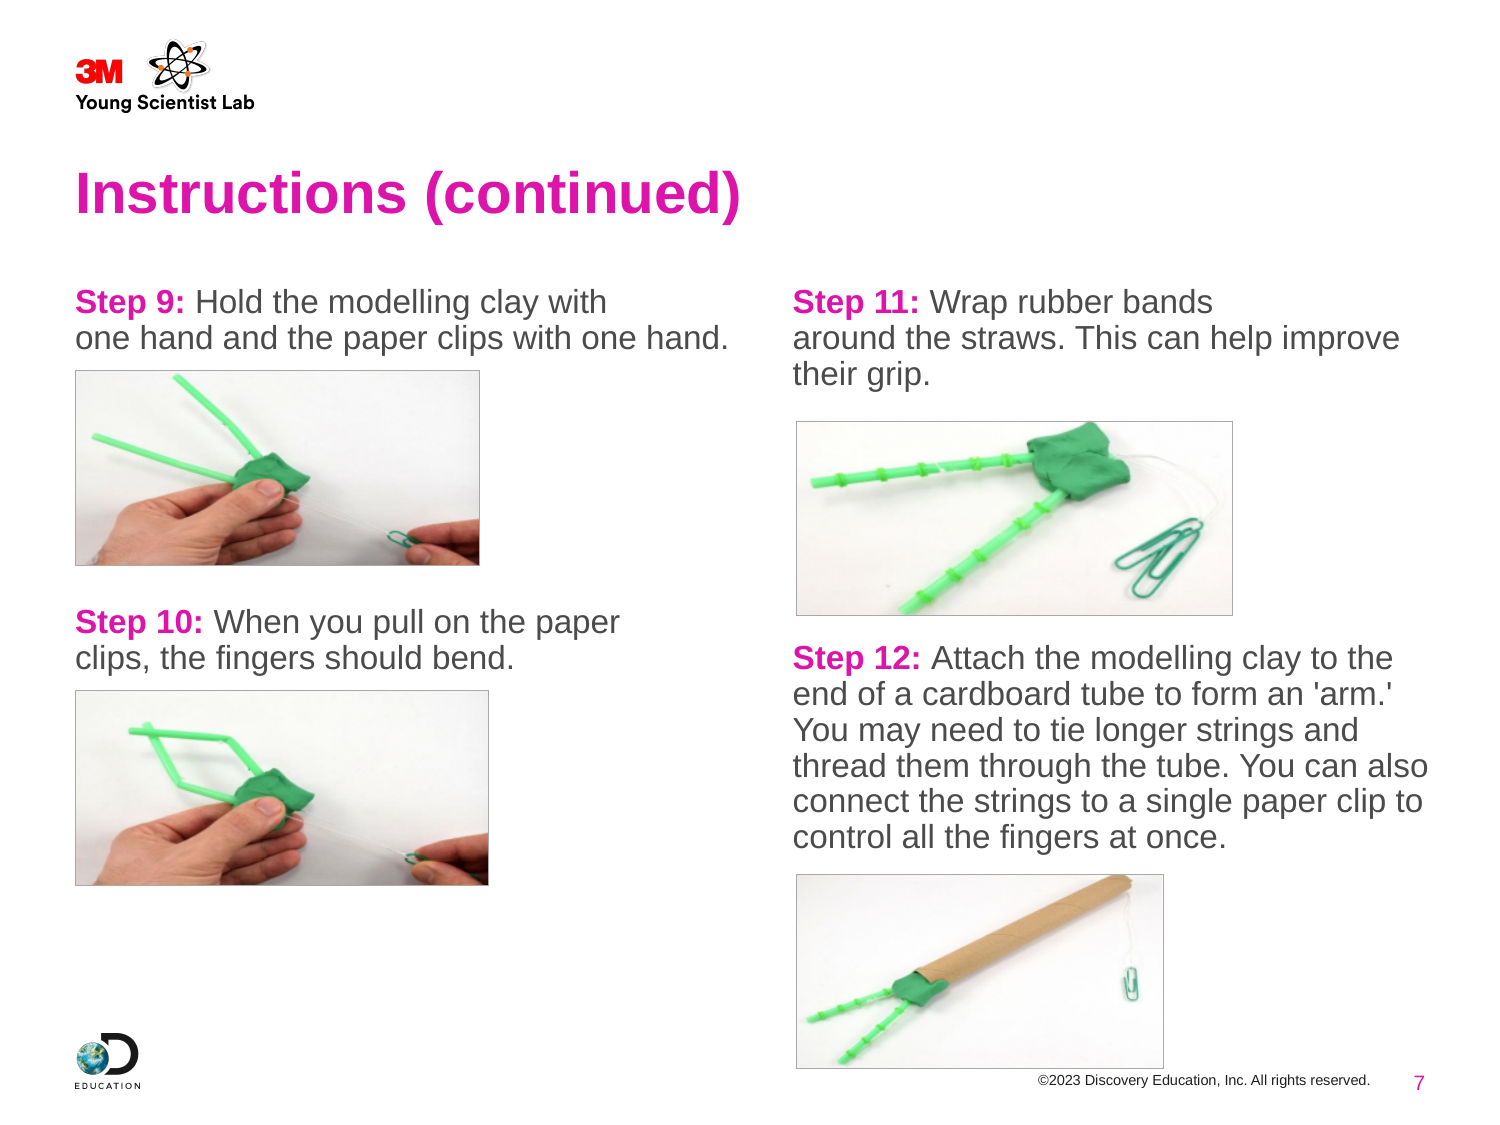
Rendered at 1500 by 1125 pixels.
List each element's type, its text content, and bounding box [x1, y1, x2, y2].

picture [75, 1033, 140, 1089]
picture [75, 37, 255, 113]
picture [795, 420, 1233, 616]
picture [74, 690, 489, 886]
title Instructions (continued) [75, 135, 1020, 255]
picture [796, 874, 1164, 1069]
picture [74, 370, 480, 566]
list Step 9: Hold the modelling clay with one hand and the paper clips with one hand.​ ​ ​ ​ ​ Step 10: When you pull on the paper clips, the fingers should bend.​ ​ ​ ​ ​Step 11: Wrap rubber bands around the straws. This can help improve their grip.​ ​ ​ ​ Step 12: Attach the modelling clay to the end of a cardboard tube to form an 'arm.' You may need to tie longer strings and thread them through the tube. You can also connect the strings to a single paper clip to control all the fingers at once.​ [75, 285, 1466, 894]
